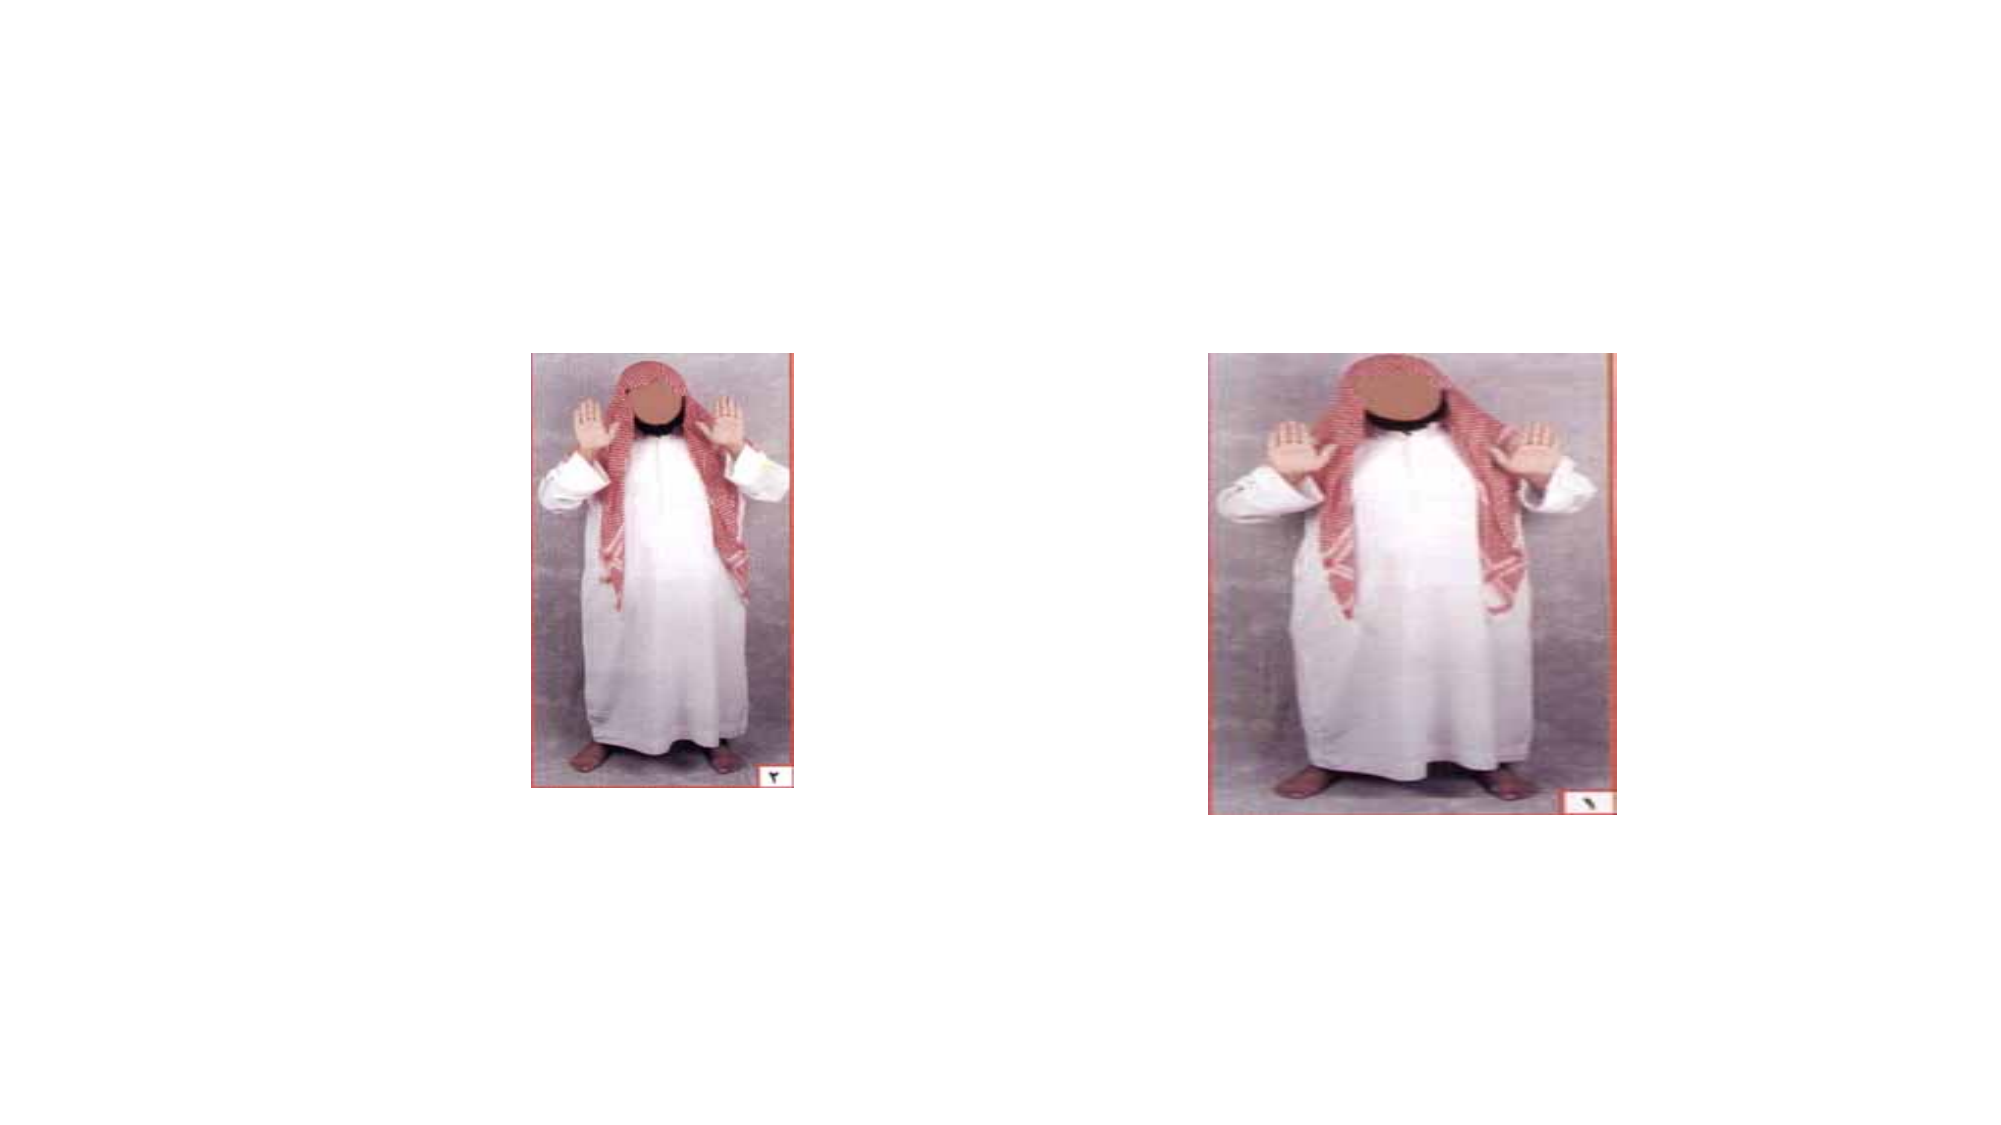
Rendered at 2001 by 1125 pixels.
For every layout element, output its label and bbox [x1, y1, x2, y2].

list [1208, 353, 1617, 815]
picture [531, 353, 794, 788]
